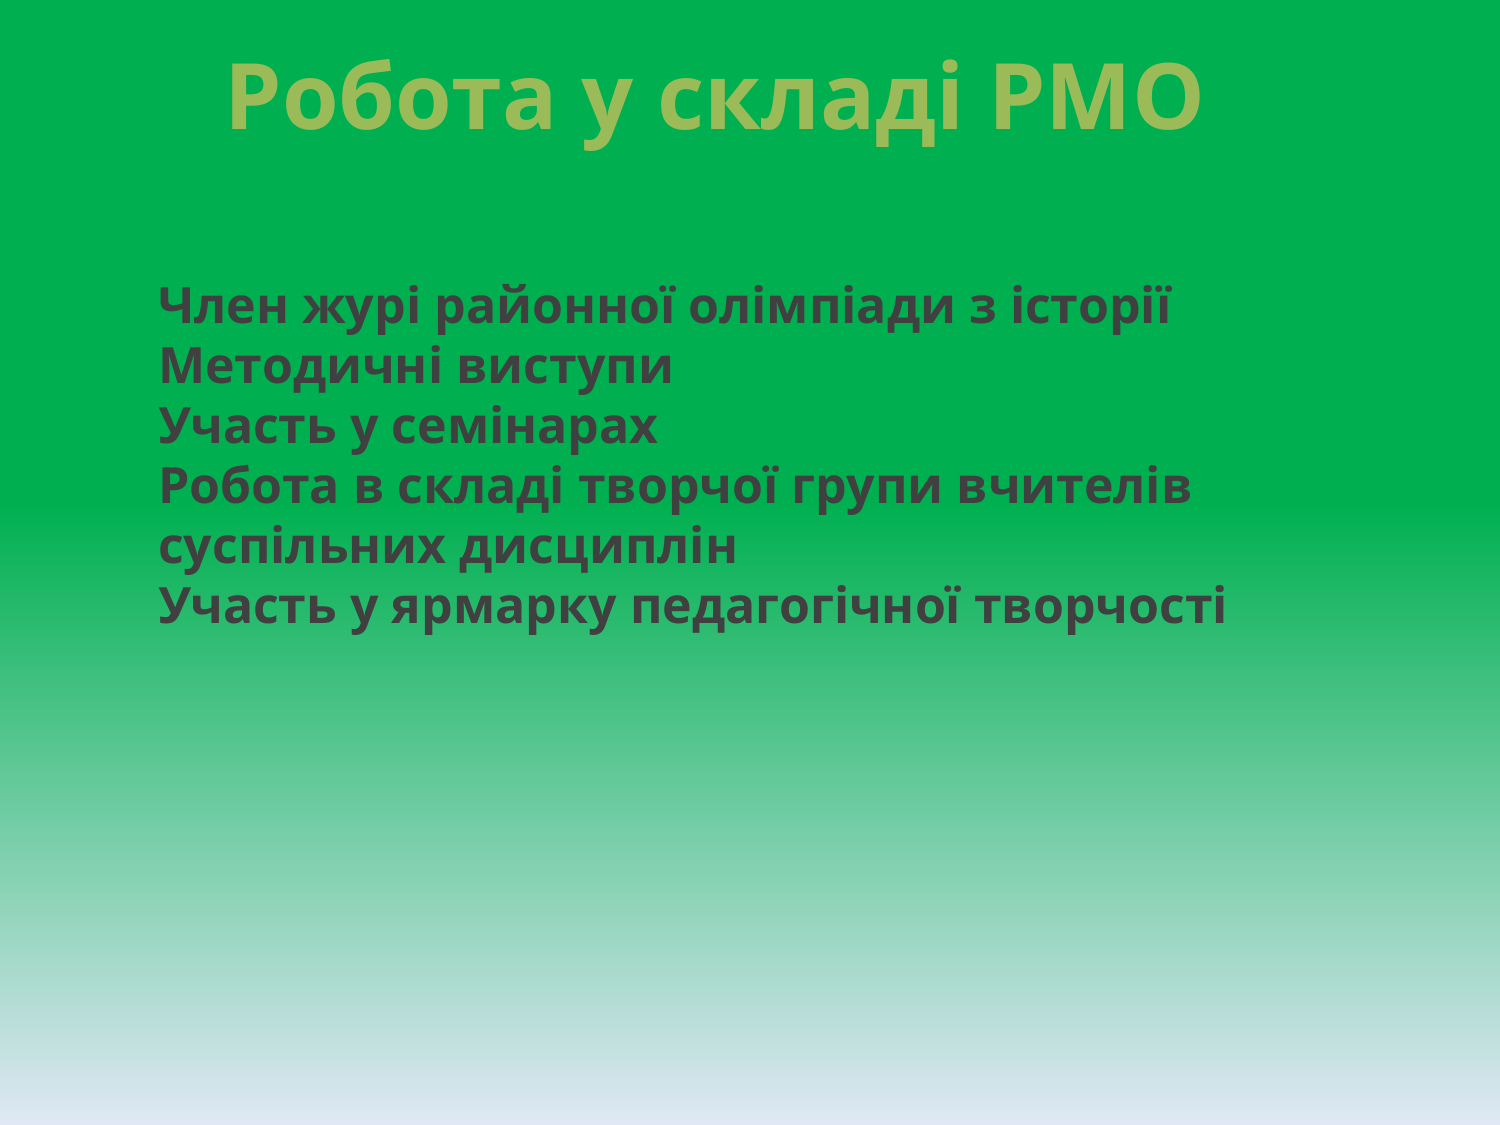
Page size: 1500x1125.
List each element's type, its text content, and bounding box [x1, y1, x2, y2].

text_box Робота у складі РМО [209, 30, 1222, 291]
text_box Член журі районної олімпіади з історії Методичні виступи Участь у семінарах Робота в складі творчої групи вчителів суспільних дисциплін Участь у ярмарку педагогічної творчості [143, 196, 1500, 641]
